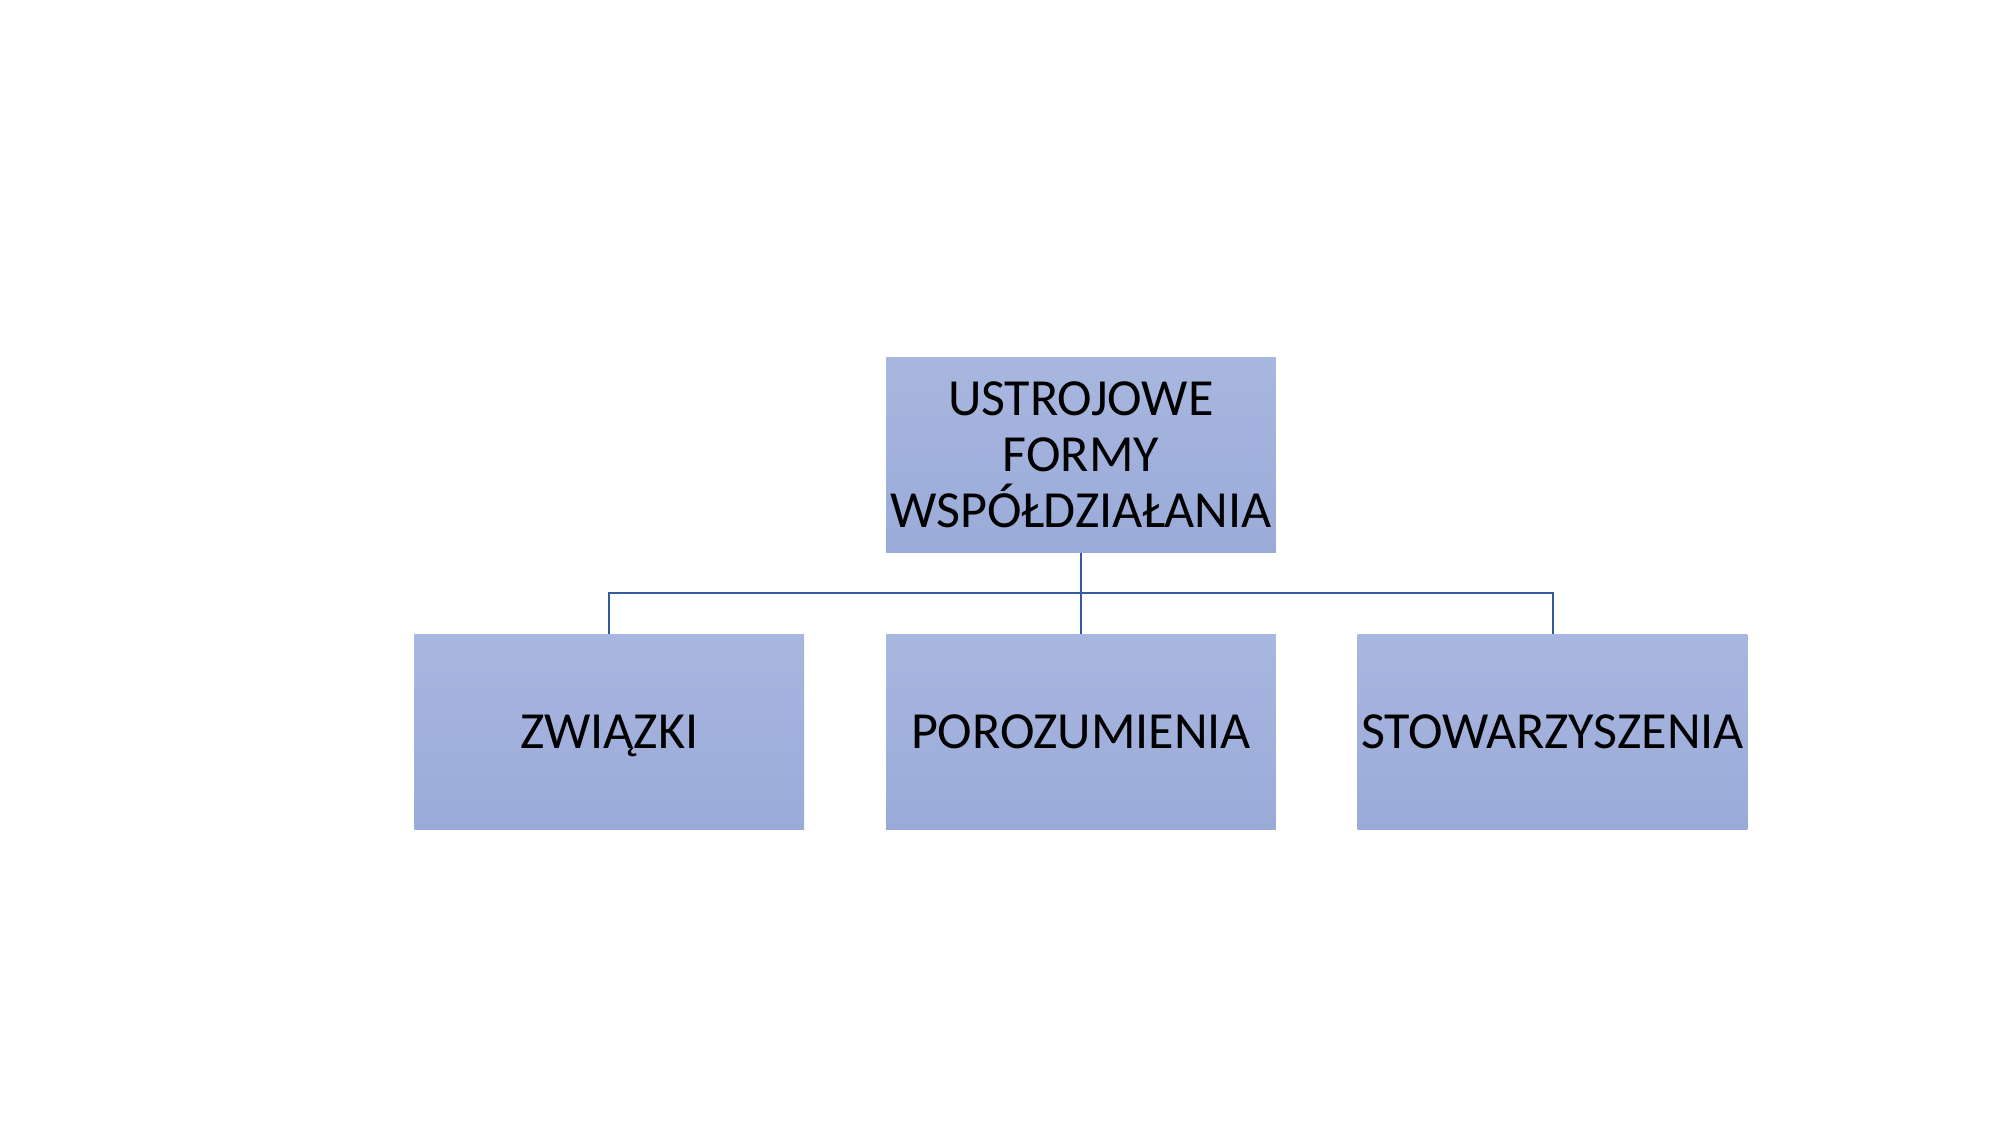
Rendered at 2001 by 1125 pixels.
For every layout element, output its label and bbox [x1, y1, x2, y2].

text_box [414, 148, 1748, 1038]
